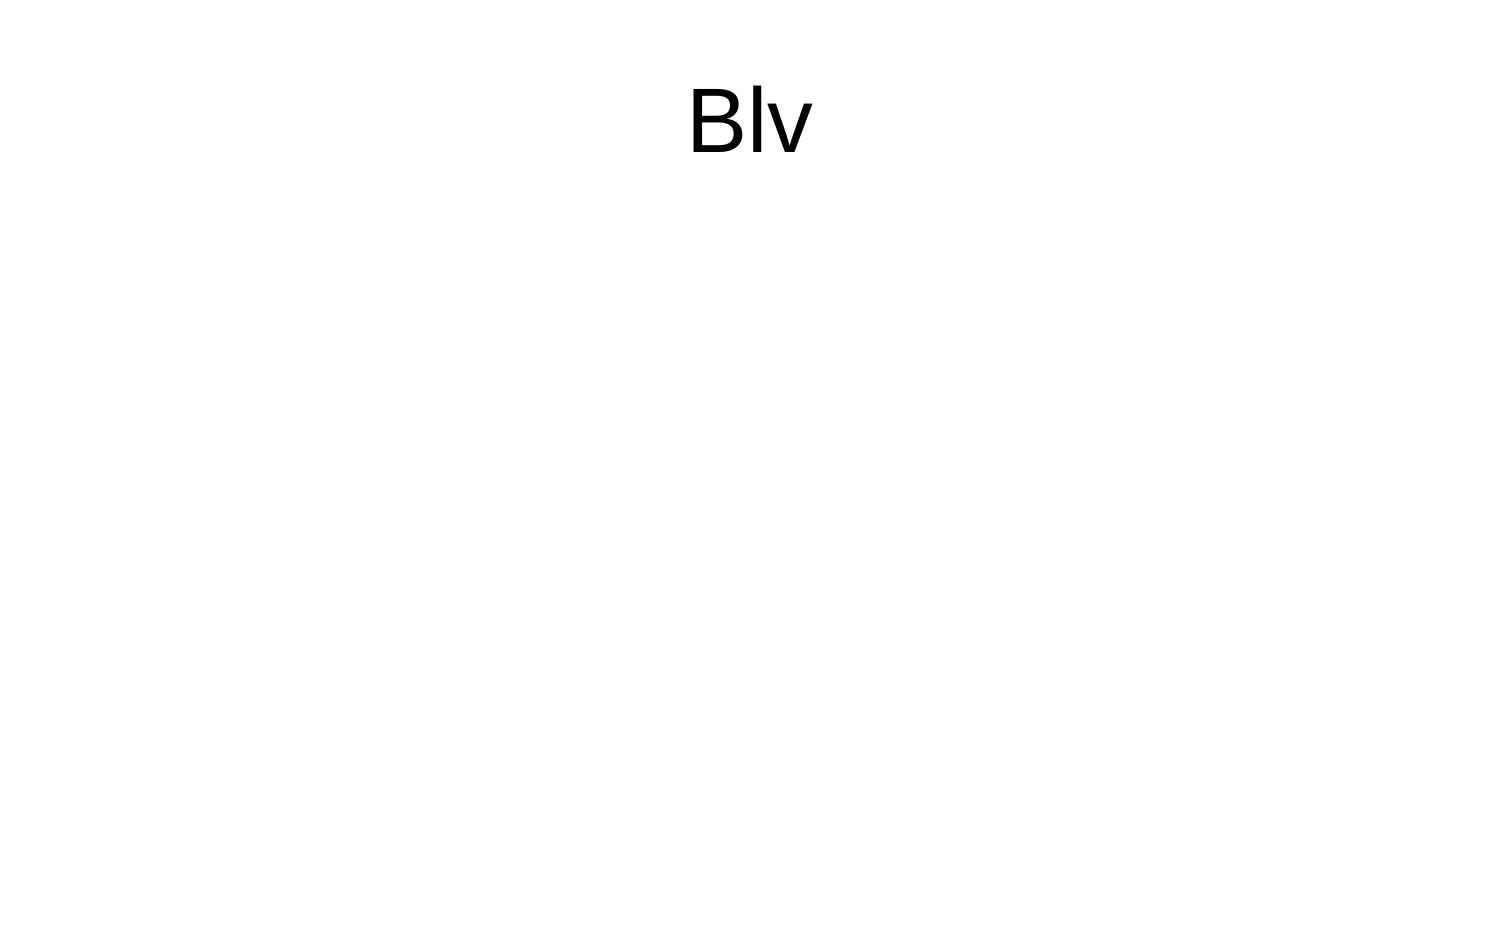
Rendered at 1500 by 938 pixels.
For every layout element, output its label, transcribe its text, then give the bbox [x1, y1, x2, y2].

title Blv [75, 37, 1425, 194]
